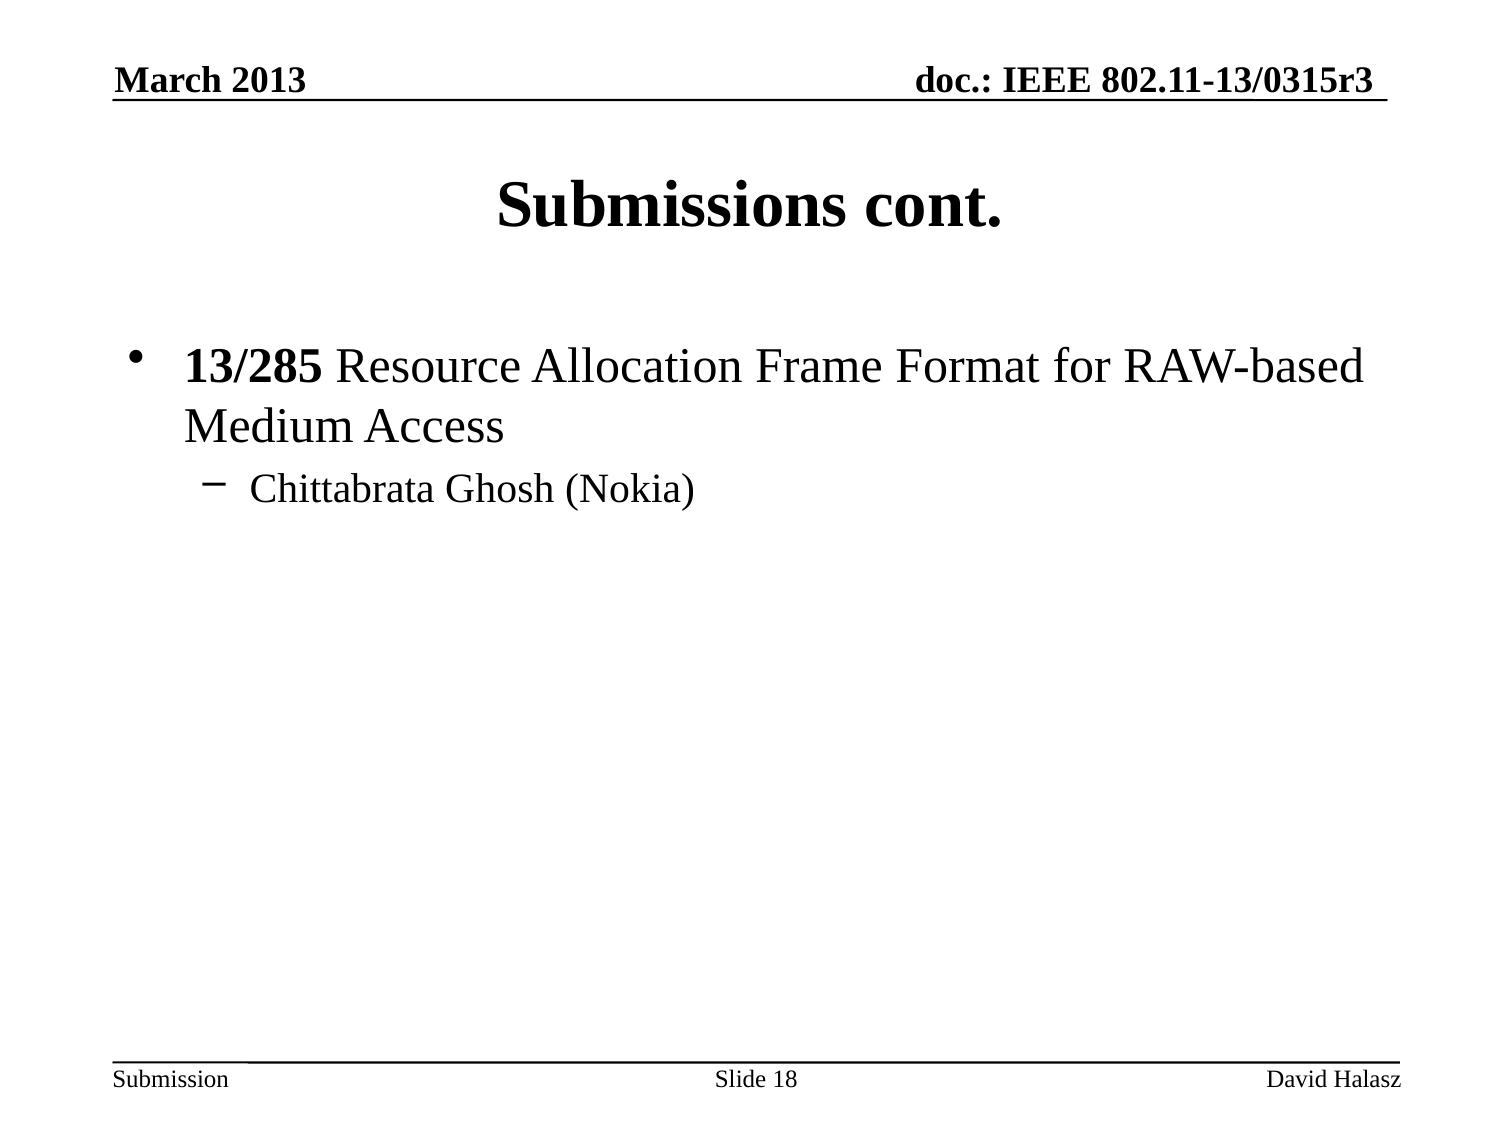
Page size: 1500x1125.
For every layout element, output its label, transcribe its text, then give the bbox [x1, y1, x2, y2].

list 13/285 Resource Allocation Frame Format for RAW-based Medium Access Chittabrata Ghosh (Nokia) [112, 324, 1388, 1001]
footer David Halasz [1264, 1061, 1402, 1093]
slide_number Slide 18 [712, 1061, 800, 1093]
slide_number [114, 54, 333, 101]
title Submissions cont. [112, 112, 1388, 288]
